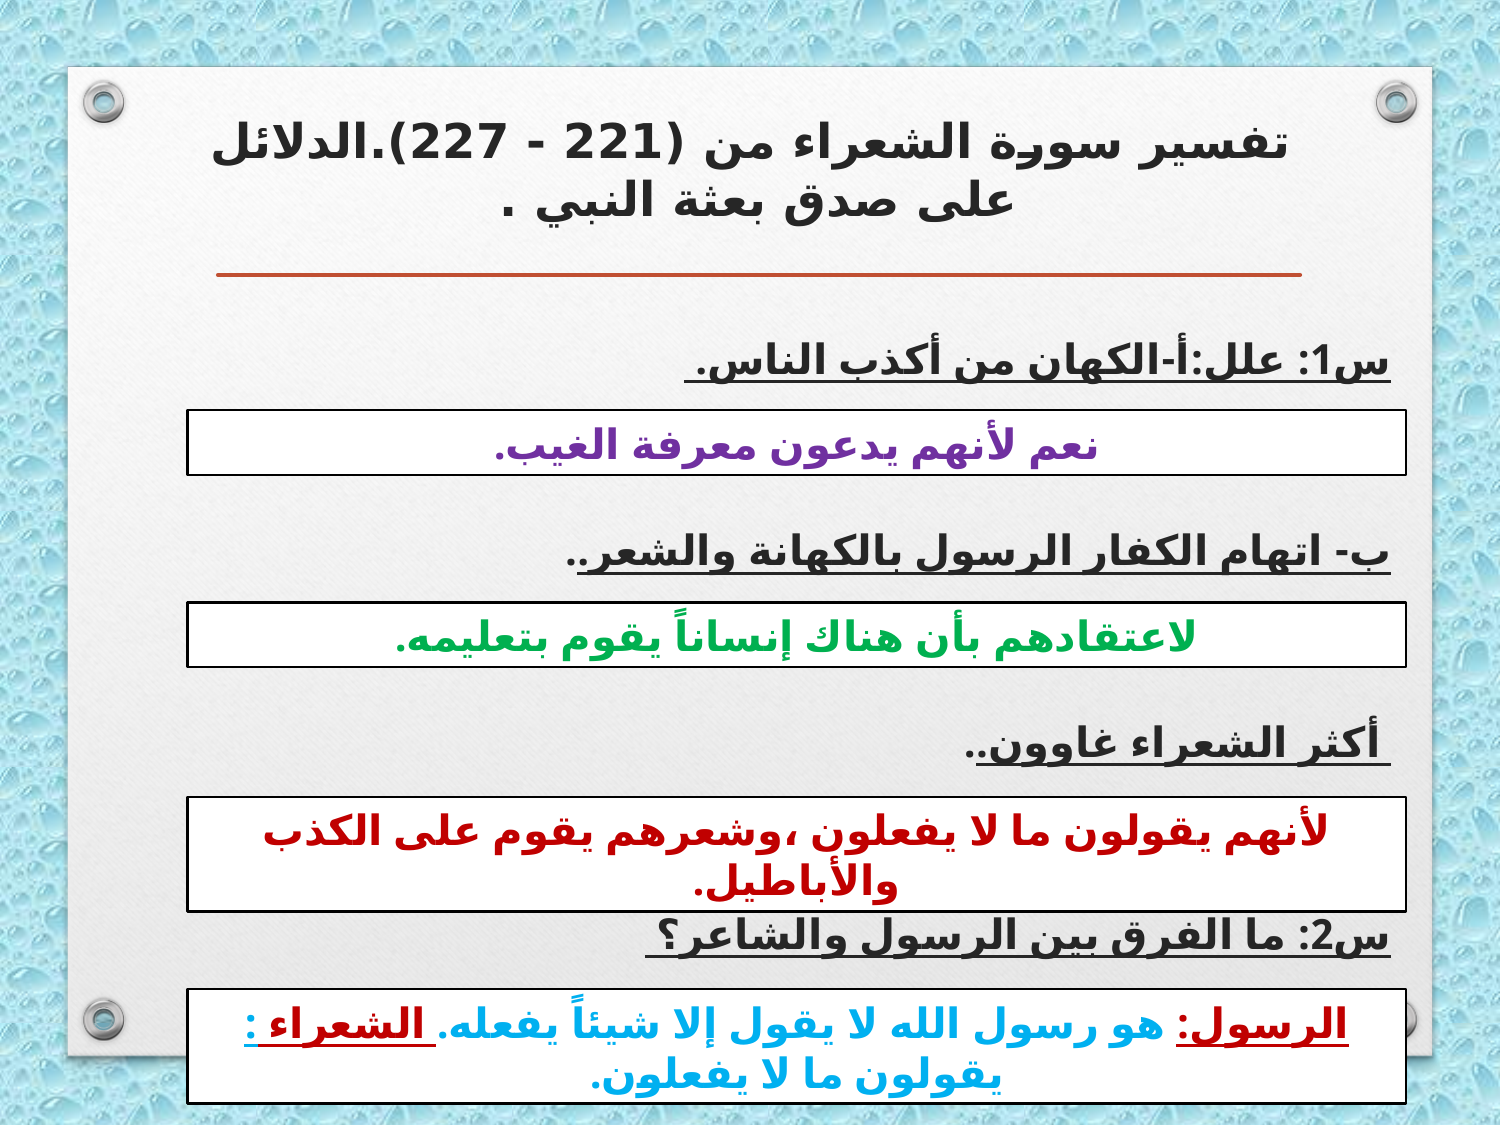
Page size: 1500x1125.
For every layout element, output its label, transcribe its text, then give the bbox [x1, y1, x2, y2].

text_box الرسول: هو رسول الله لا يقول إلا شيئاً يفعله. الشعراء : يقولون ما لا يفعلون. [186, 988, 1407, 1105]
title تفسير سورة الشعراء من (221 - 227).الدلائل على صدق بعثة النبي . [193, 86, 1309, 250]
text_box لاعتقادهم بأن هناك إنساناً يقوم بتعليمه. [186, 601, 1407, 668]
text_box لأنهم يقولون ما لا يفعلون ،وشعرهم يقوم على الكذب والأباطيل. [186, 796, 1407, 913]
picture [0, 0, 1500, 1125]
text_box نعم لأنهم يدعون معرفة الغيب. [186, 409, 1407, 476]
list س1: علل:أ‌-الكهان من أكذب الناس. ب‌- اتهام الكفار الرسول بالكهانة والشعر.. أكثر الشعراء غاوون.. س2: ما الفرق بين الرسول والشاعر؟ [117, 299, 1407, 1032]
